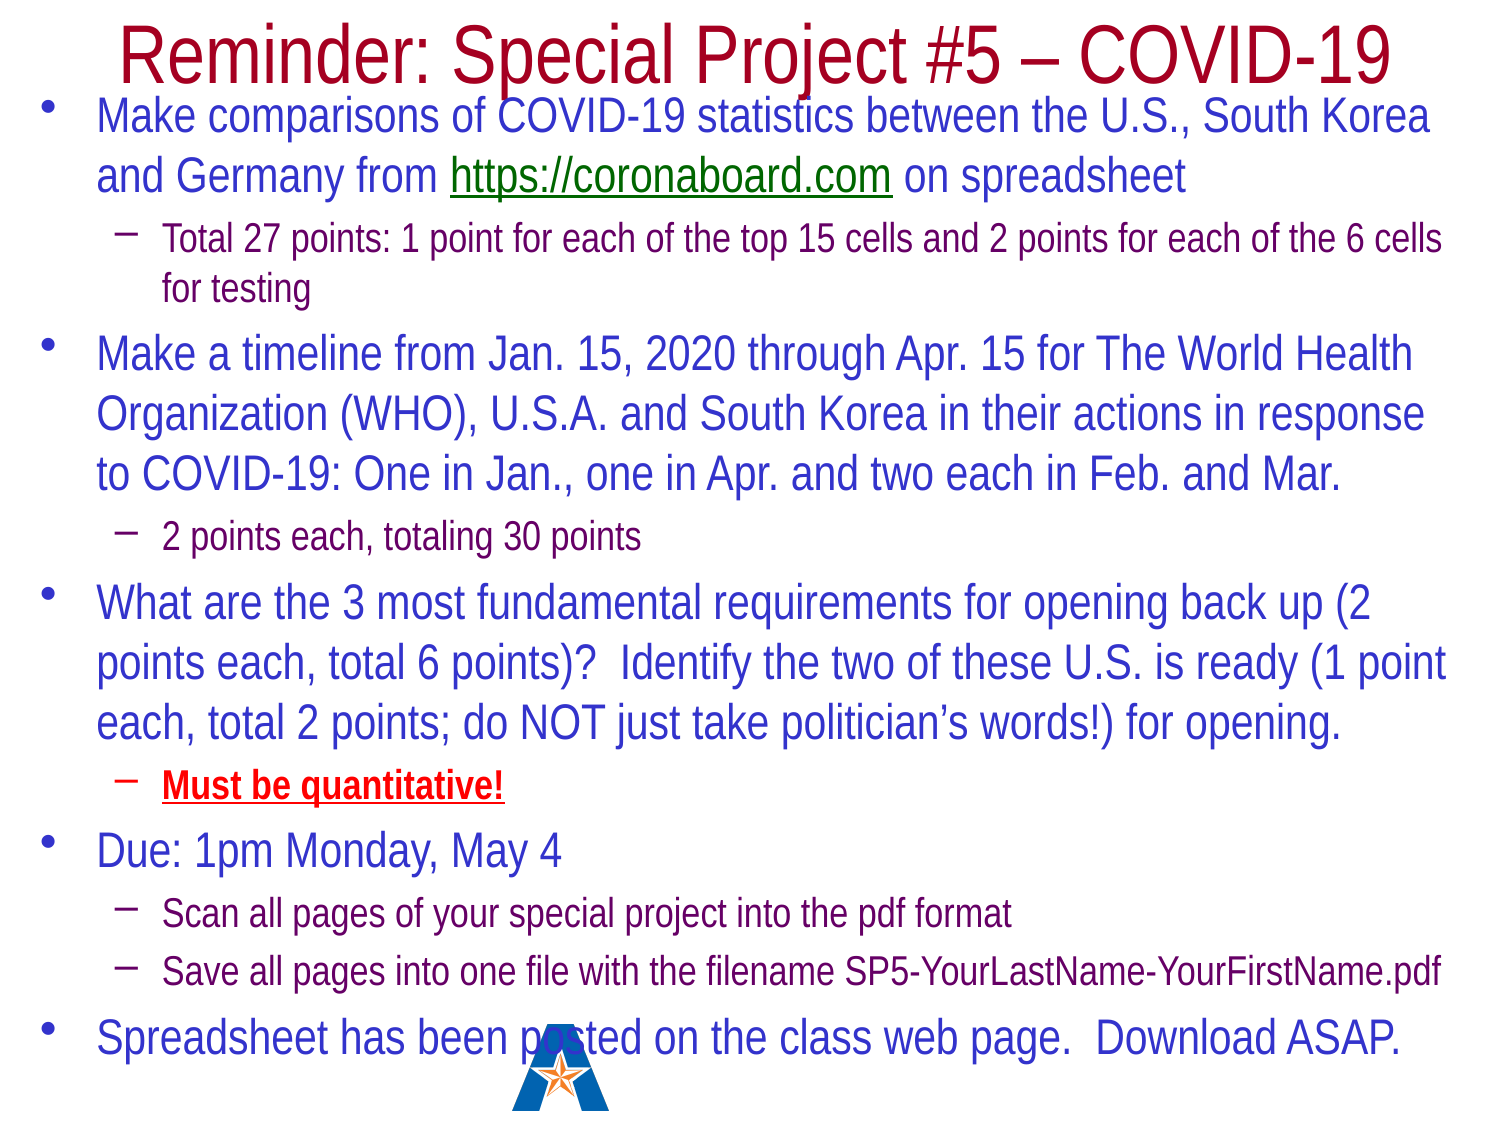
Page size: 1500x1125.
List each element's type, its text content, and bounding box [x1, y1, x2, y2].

list Make comparisons of COVID-19 statistics between the U.S., South Korea and Germany from https://coronaboard.com on spreadsheet Total 27 points: 1 point for each of the top 15 cells and 2 points for each of the 6 cells for testing Make a timeline from Jan. 15, 2020 through Apr. 15 for The World Health Organization (WHO), U.S.A. and South Korea in their actions in response to COVID-19: One in Jan., one in Apr. and two each in Feb. and Mar. 2 points each, totaling 30 points What are the 3 most fundamental requirements for opening back up (2 points each, total 6 points)? Identify the two of these U.S. is ready (1 point each, total 2 points; do NOT just take politician’s words!) for opening. Must be quantitative! Due: 1pm Monday, May 4 Scan all pages of your special project into the pdf format Save all pages into one file with the filename SP5-YourLastName-YourFirstName.pdf Spreadsheet has been posted on the class web page. Download ASAP. [24, 74, 1476, 938]
picture [512, 1024, 609, 1111]
title Reminder: Special Project #5 – COVID-19 [87, 0, 1426, 74]
